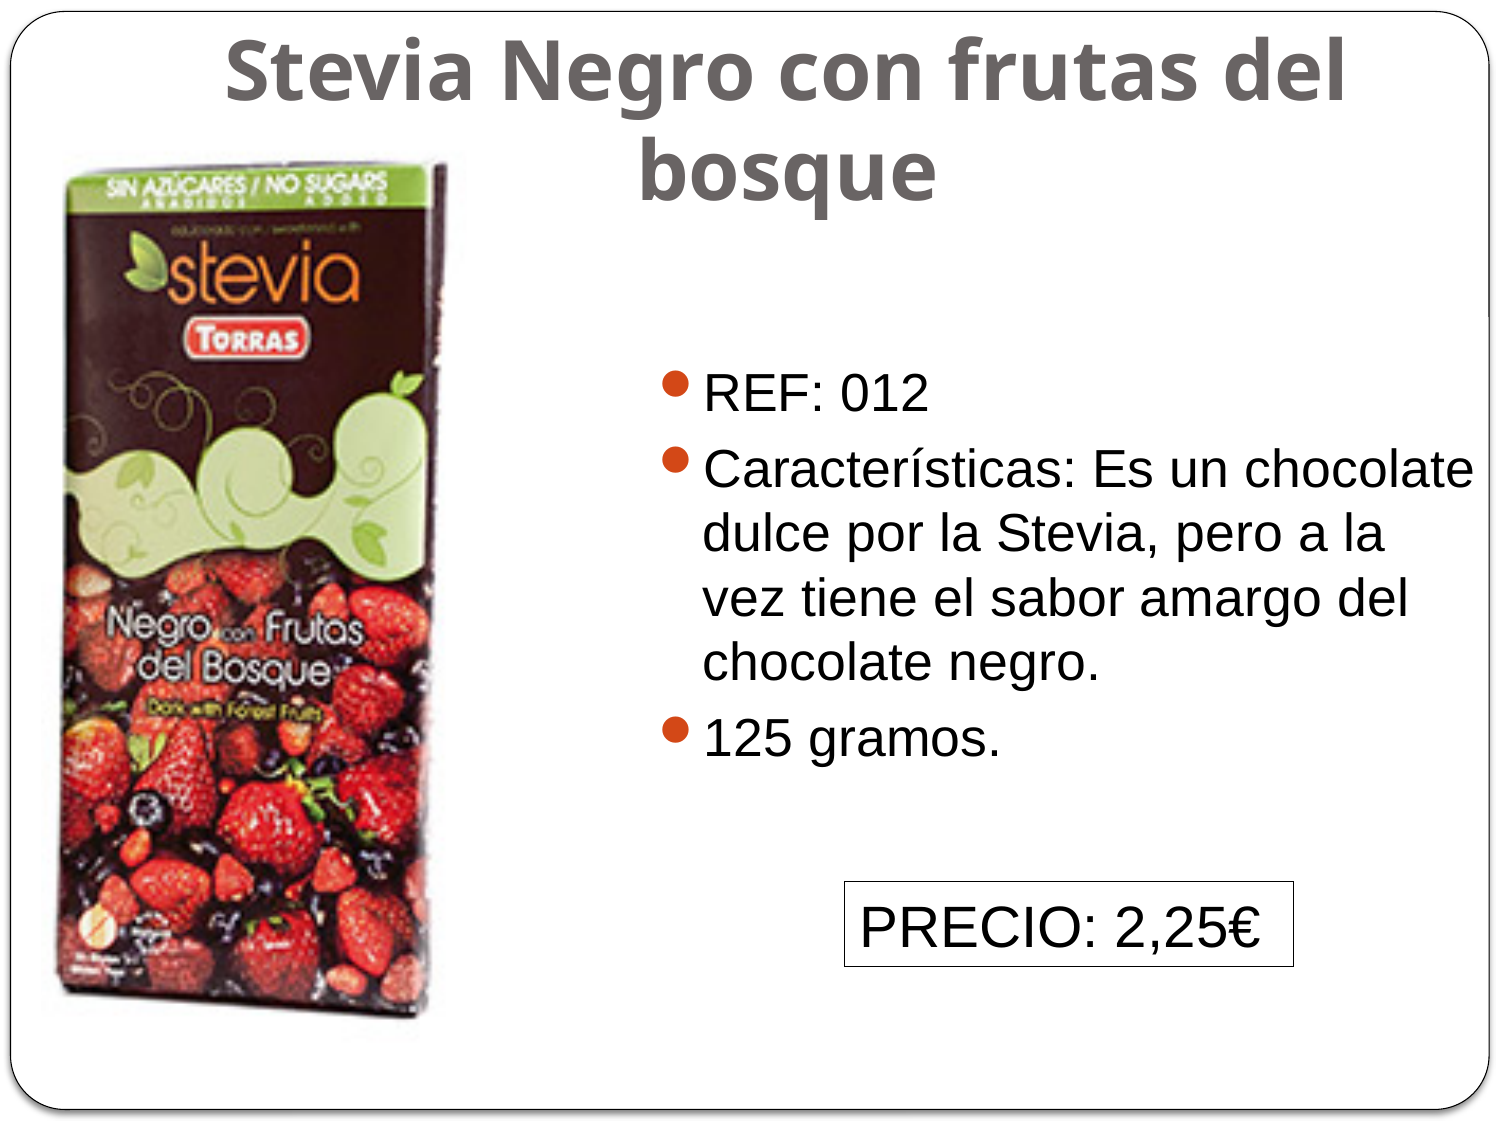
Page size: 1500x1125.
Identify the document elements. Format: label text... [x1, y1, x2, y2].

list REF: 012 Características: Es un chocolate dulce por la Stevia, pero a la vez tiene el sabor amargo del chocolate negro. 125 gramos. [643, 349, 1500, 776]
text_box PRECIO: 2,25€ [844, 881, 1294, 967]
picture [41, 136, 467, 1044]
title Stevia Negro con frutas del bosque [150, 45, 1425, 233]
